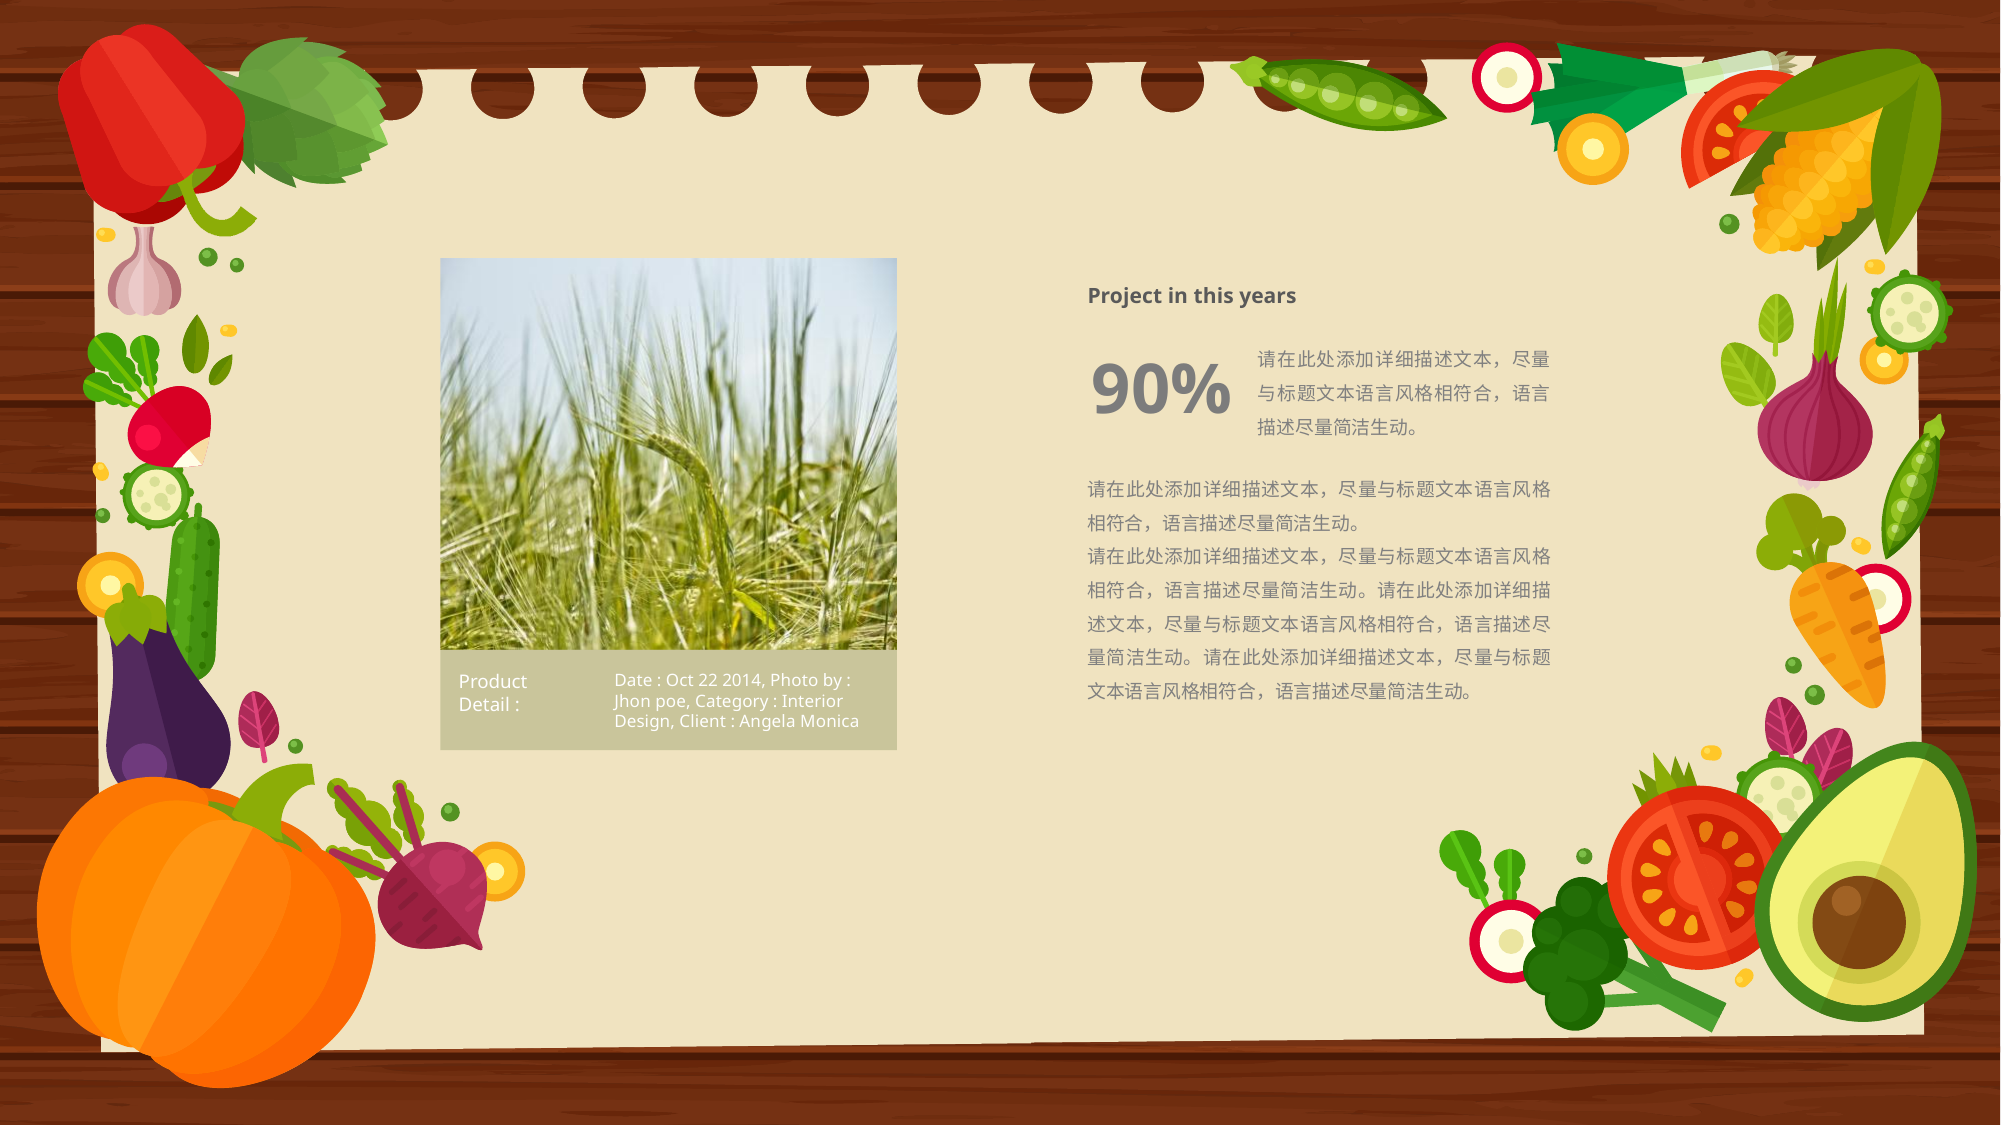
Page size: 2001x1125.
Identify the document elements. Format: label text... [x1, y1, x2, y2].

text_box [1072, 329, 1566, 713]
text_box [440, 258, 897, 751]
text_box Project in this years [1072, 274, 1313, 315]
